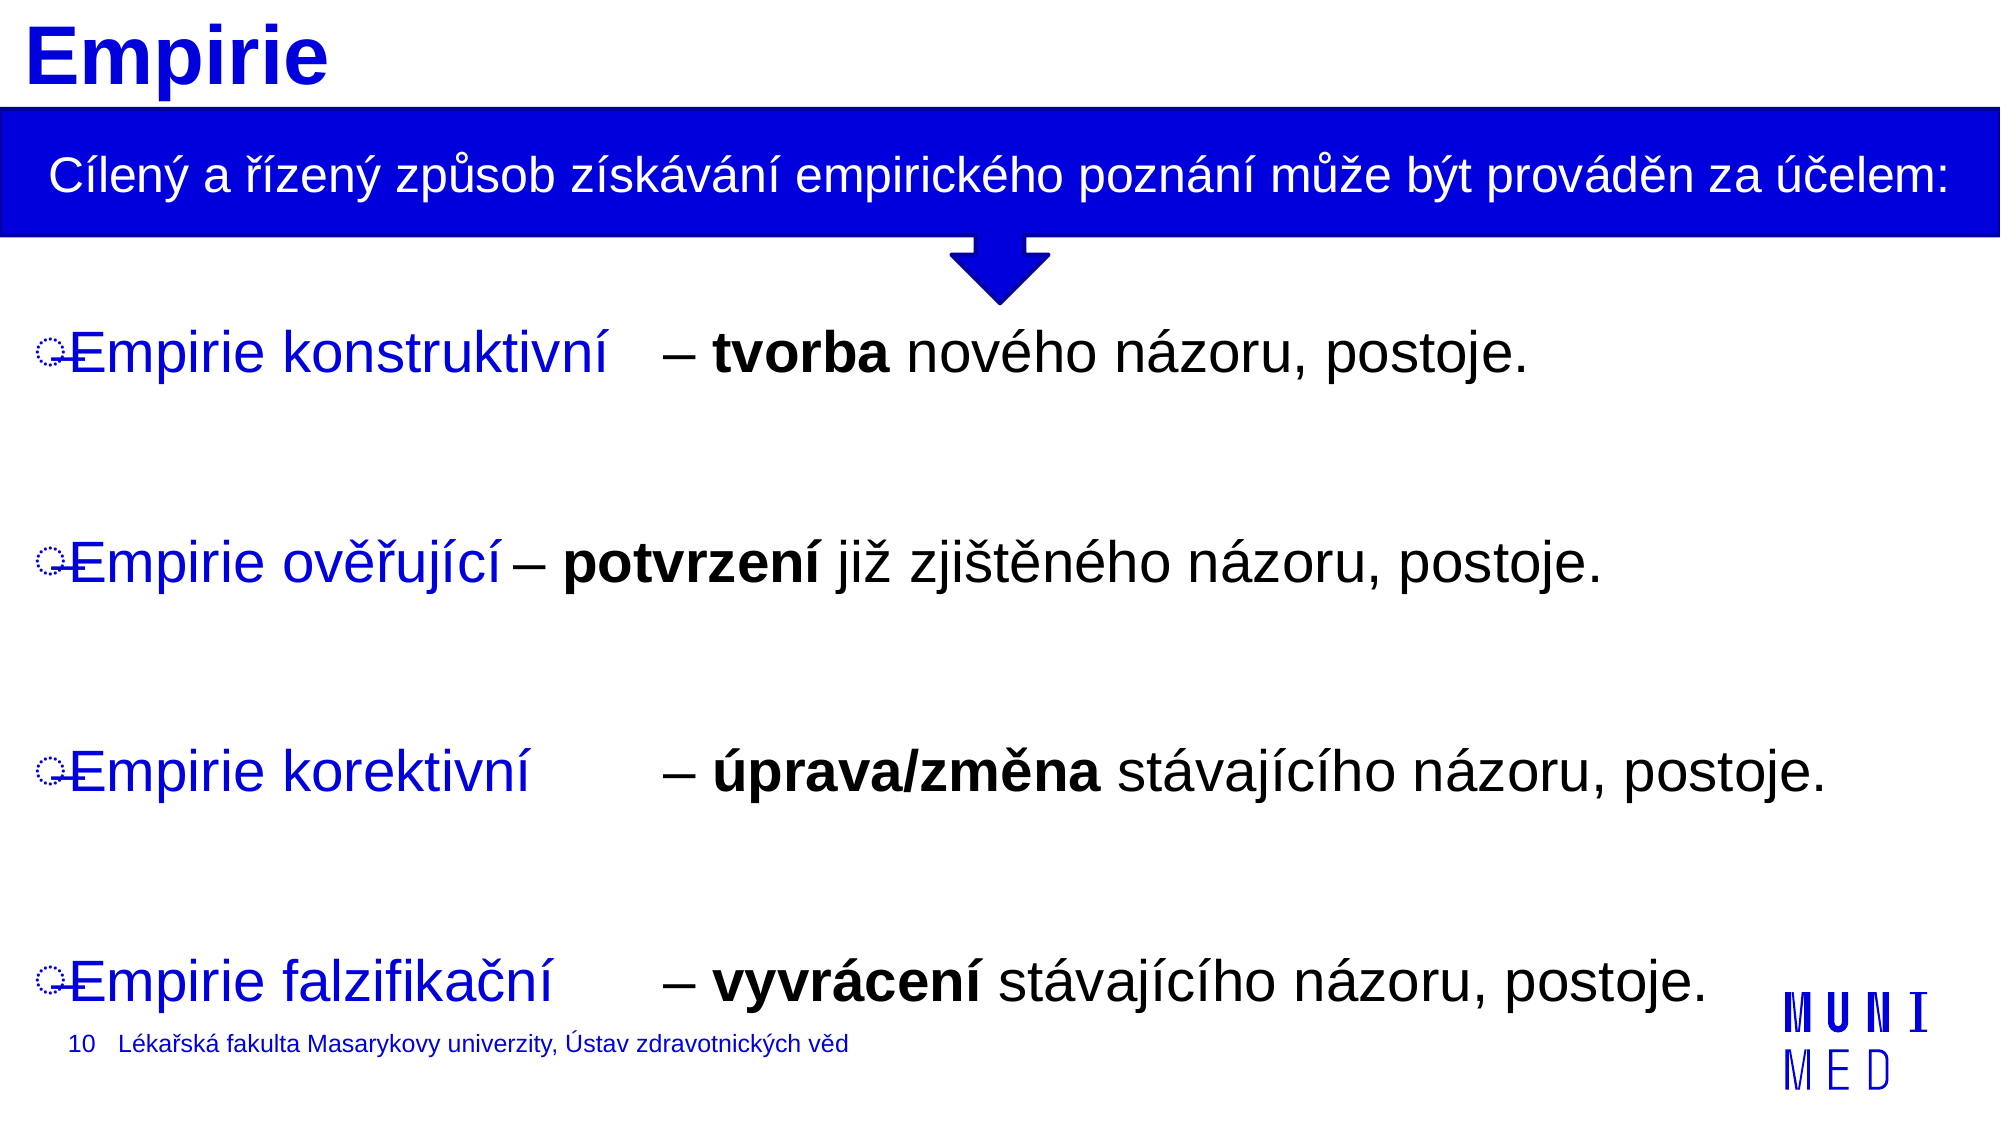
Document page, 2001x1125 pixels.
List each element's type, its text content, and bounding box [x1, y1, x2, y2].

list Empirie konstruktivní – tvorba nového názoru, postoje. Empirie ověřující – potvrzení již zjištěného názoru, postoje. Empirie korektivní – úprava/změna stávajícího názoru, postoje. Empirie falzifikační – vyvrácení stávajícího názoru, postoje. [22, 279, 1978, 1043]
title Empirie [24, 17, 1177, 106]
text_box Cílený a řízený způsob získávání empirického poznání může být prováděn za účelem: [0, 106, 2000, 306]
slide_number 10 [67, 1021, 110, 1063]
footer Lékařská fakulta Masarykovy univerzity, Ústav zdravotnických věd [118, 1021, 1418, 1063]
